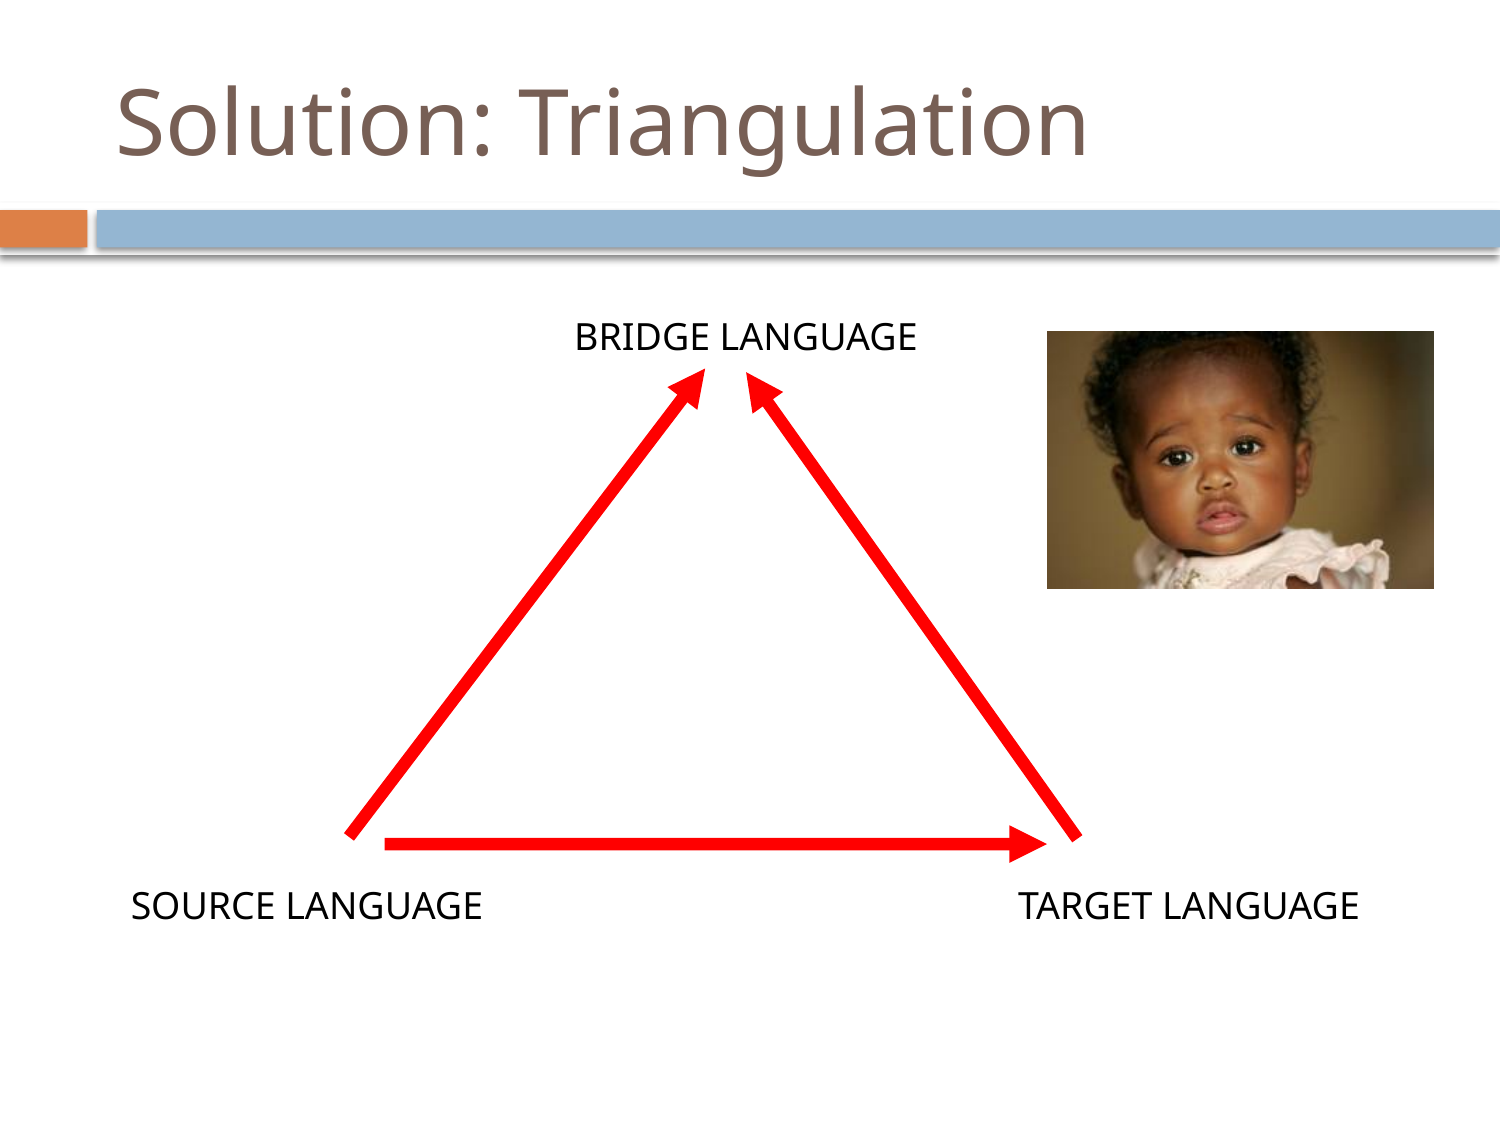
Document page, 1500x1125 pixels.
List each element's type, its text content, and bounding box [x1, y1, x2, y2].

text_box TARGET LANGUAGE [1003, 874, 1375, 935]
title Solution: Triangulation [100, 37, 1438, 200]
text_box SOURCE LANGUAGE [115, 874, 499, 935]
picture [1046, 331, 1434, 590]
text_box [384, 837, 1048, 851]
text_box [746, 372, 1078, 839]
text_box BRIDGE LANGUAGE [559, 305, 933, 365]
text_box [348, 368, 706, 837]
